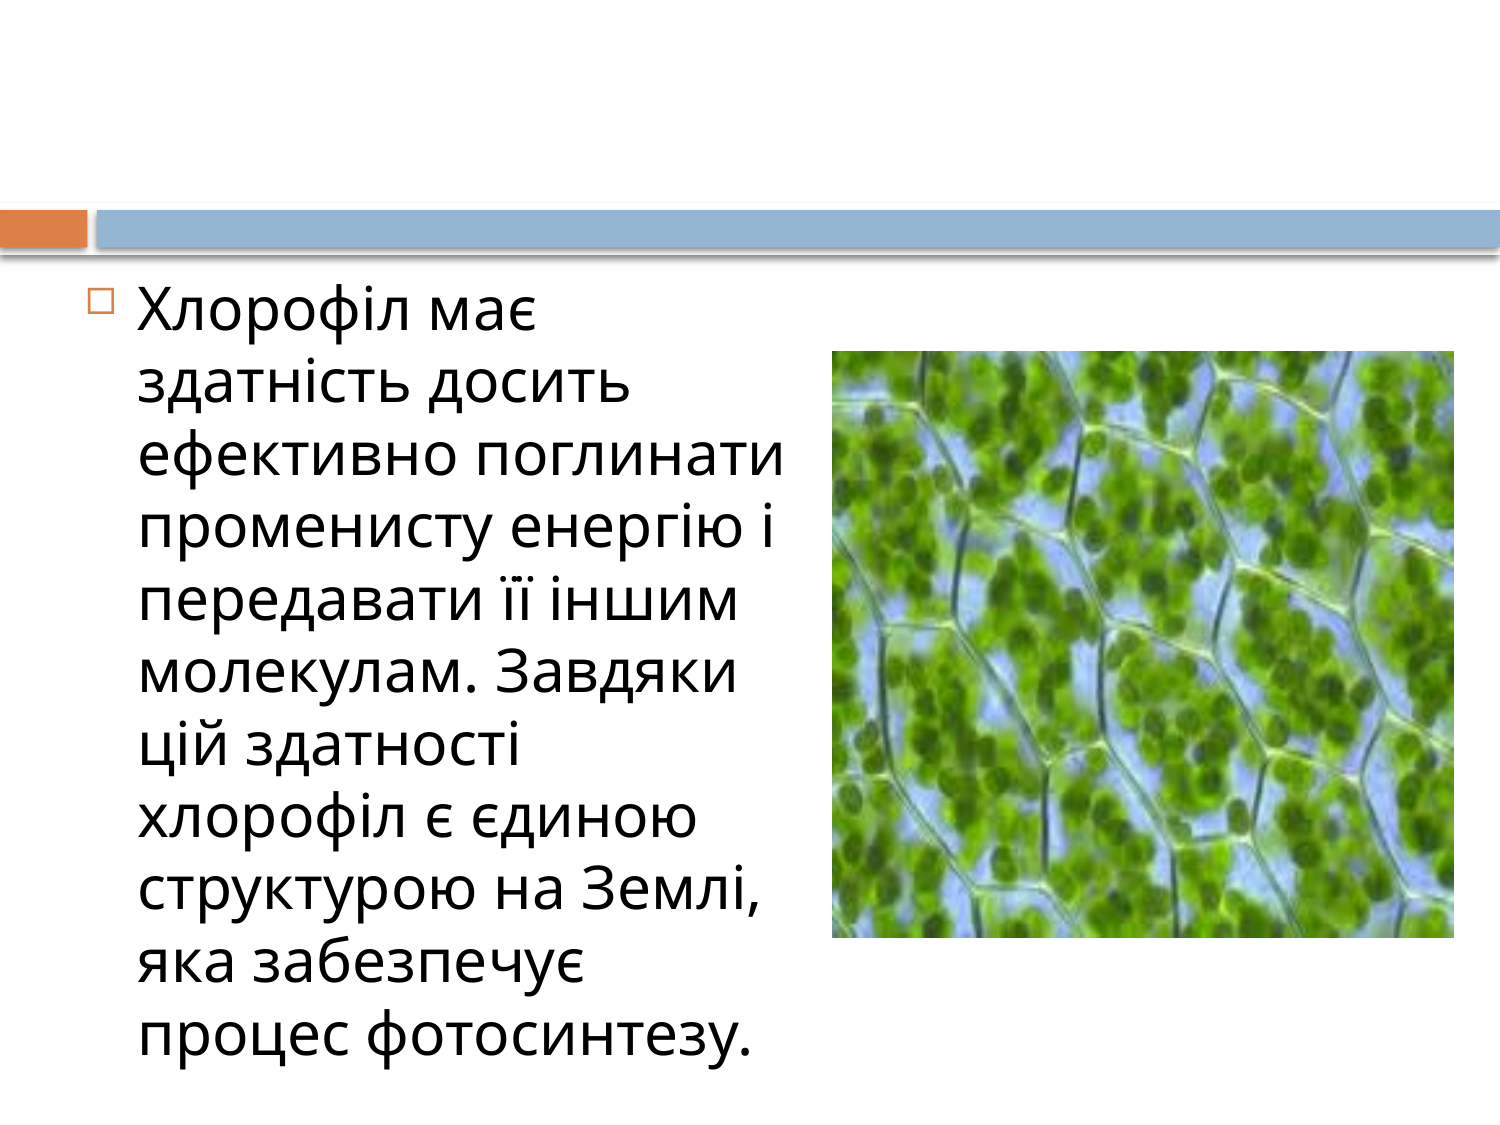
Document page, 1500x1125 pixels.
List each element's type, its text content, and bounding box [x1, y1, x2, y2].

list Хлорофіл має здатність досить ефективно поглинати променисту енергію і передавати її іншим молекулам. Завдяки цій здатності хлорофіл є єдиною структурою на Землі, яка забезпечує процес фотосинтезу. [70, 262, 809, 1075]
picture [831, 351, 1454, 938]
